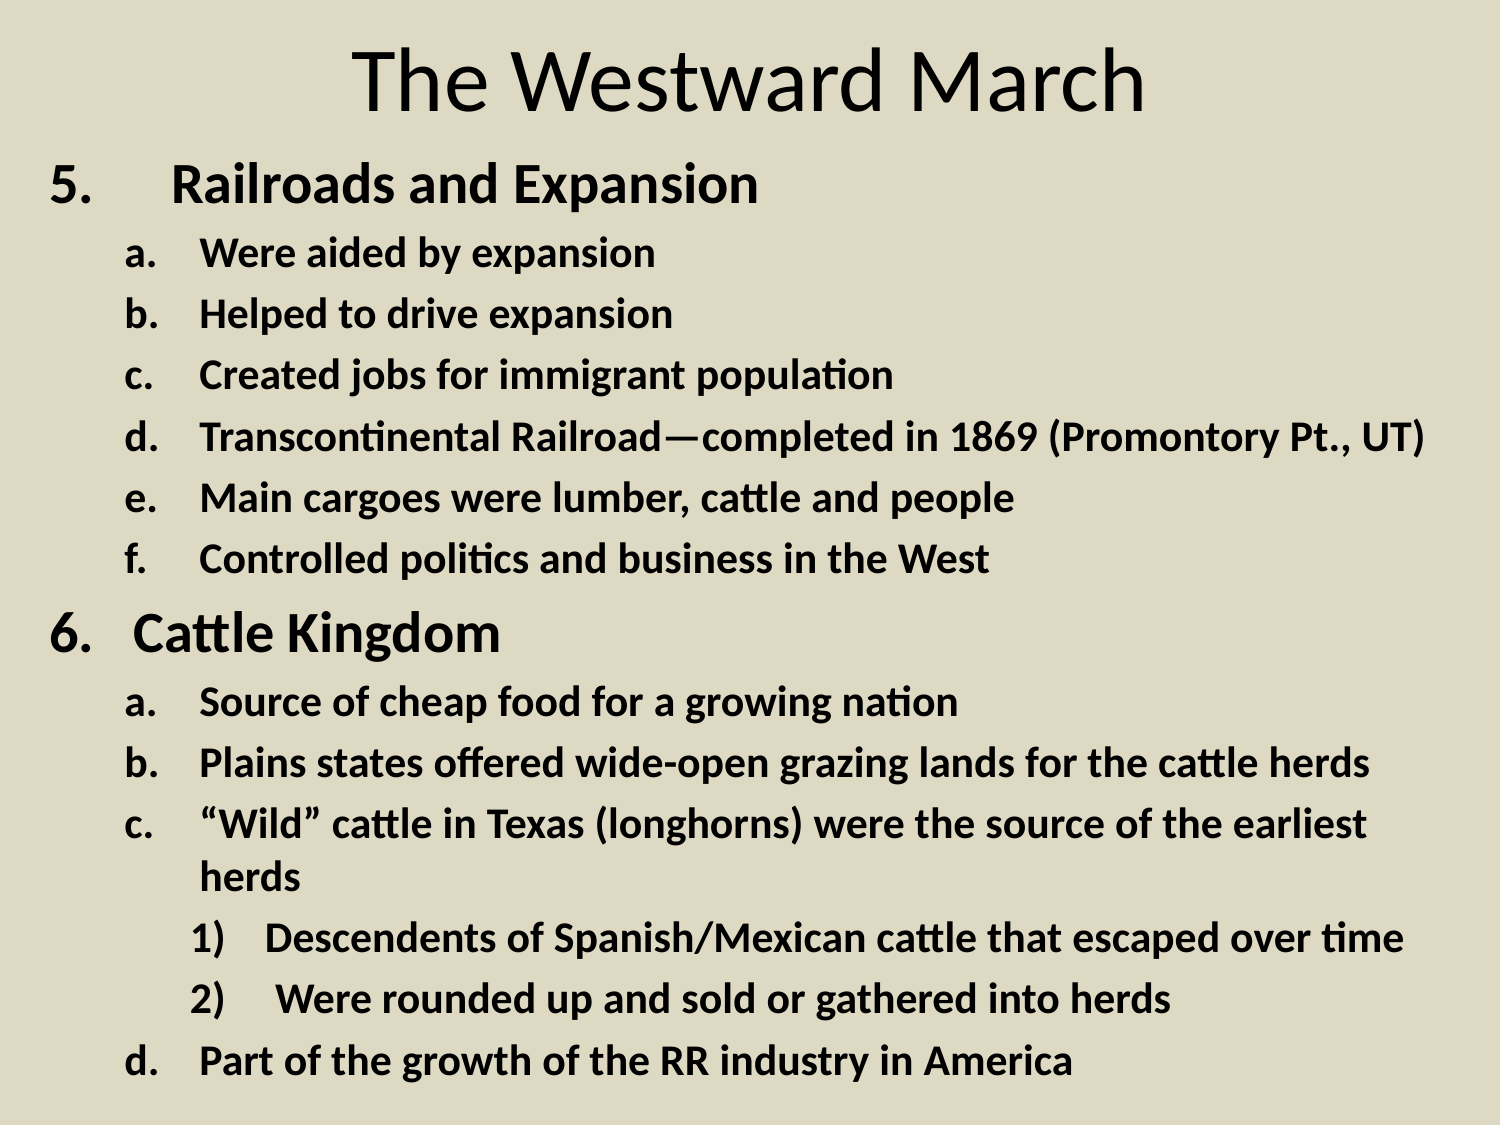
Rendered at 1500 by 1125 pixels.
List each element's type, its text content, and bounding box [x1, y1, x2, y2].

title The Westward March [75, 0, 1425, 137]
list Railroads and Expansion Were aided by expansion Helped to drive expansion Created jobs for immigrant population Transcontinental Railroad—completed in 1869 (Promontory Pt., UT) Main cargoes were lumber, cattle and people Controlled politics and business in the West Cattle Kingdom Source of cheap food for a growing nation Plains states offered wide-open grazing lands for the cattle herds “Wild” cattle in Texas (longhorns) were the source of the earliest herds Descendents of Spanish/Mexican cattle that escaped over time Were rounded up and sold or gathered into herds Part of the growth of the RR industry in America [24, 137, 1475, 1113]
